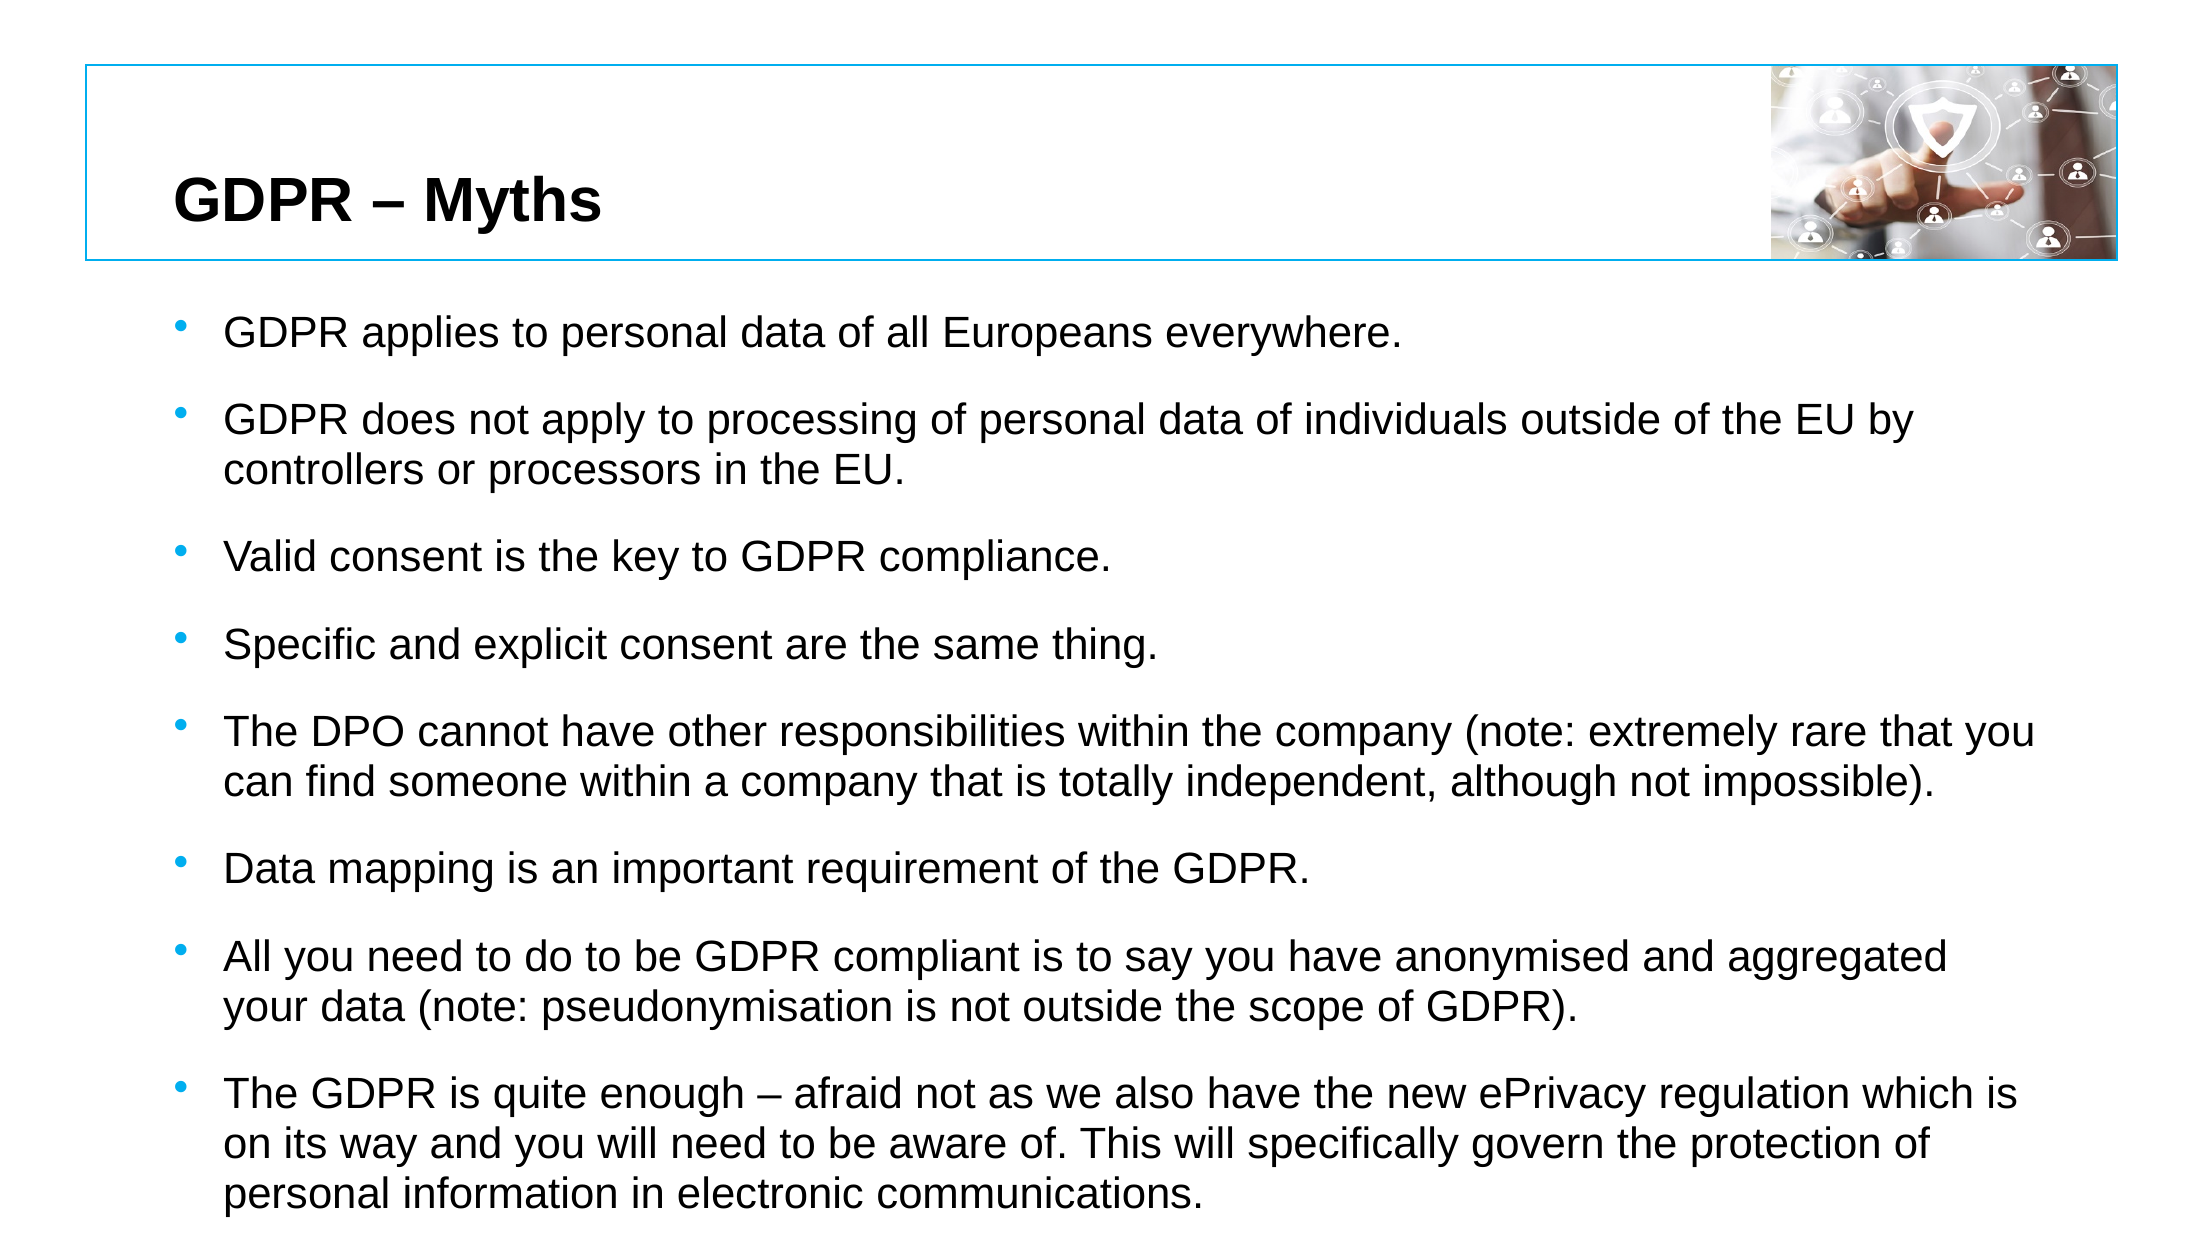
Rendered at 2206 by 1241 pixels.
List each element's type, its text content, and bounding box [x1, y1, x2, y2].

title GDPR – Myths [173, 64, 1745, 235]
picture [1771, 67, 2115, 258]
list GDPR applies to personal data of all Europeans everywhere. GDPR does not apply to processing of personal data of individuals outside of the EU by controllers or processors in the EU. Valid consent is the key to GDPR compliance. Specific and explicit consent are the same thing. The DPO cannot have other responsibilities within the company (note: extremely rare that you can find someone within a company that is totally independent, although not impossible). Data mapping is an important requirement of the GDPR. All you need to do to be GDPR compliant is to say you have anonymised and aggregated your data (note: pseudonymisation is not outside the scope of GDPR). The GDPR is quite enough – afraid not as we also have the new ePrivacy regulation which is on its way and you will need to be aware of. This will specifically govern the protection of personal information in electronic communications. [173, 307, 2045, 1108]
